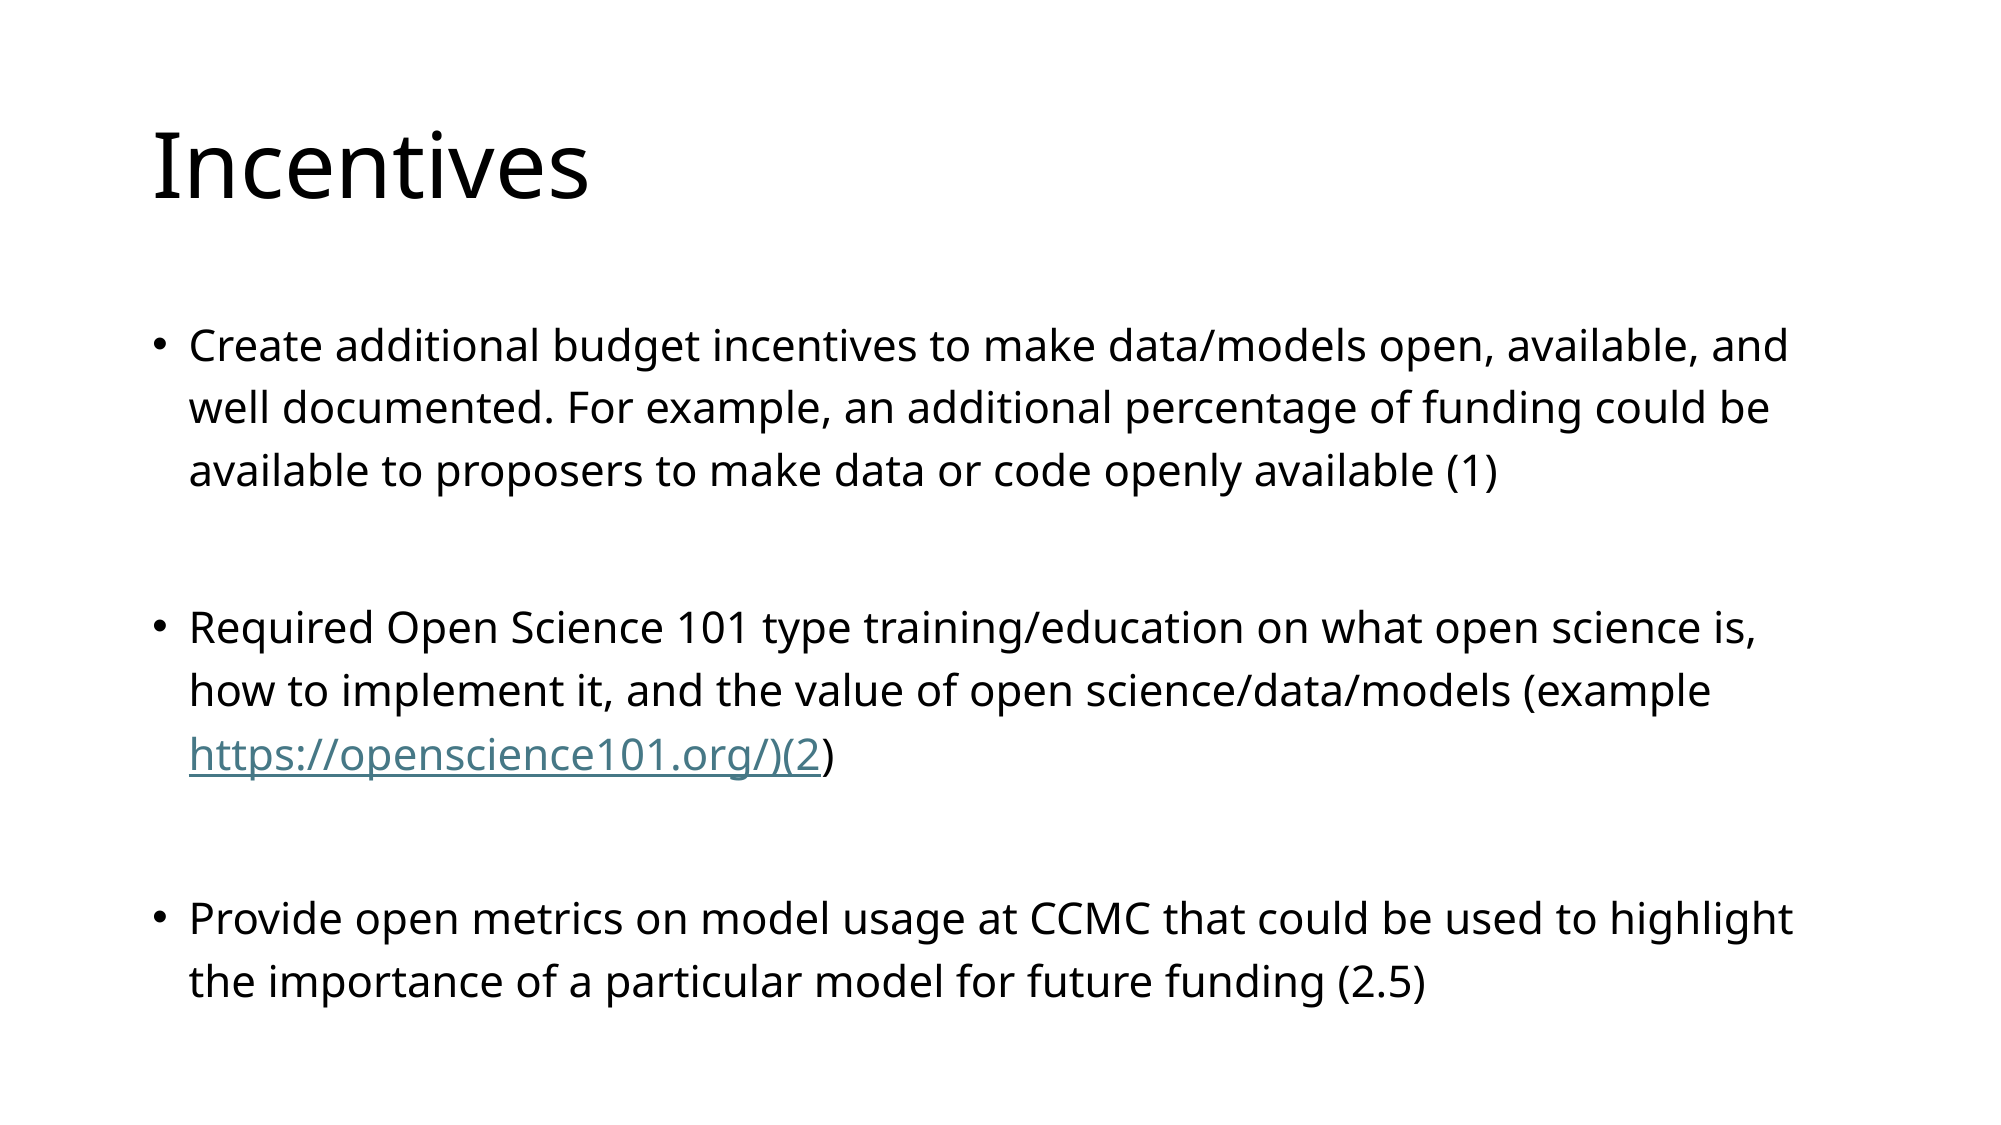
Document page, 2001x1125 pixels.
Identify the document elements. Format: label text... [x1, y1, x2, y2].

list Create additional budget incentives to make data/models open, available, and well documented. For example, an additional percentage of funding could be available to proposers to make data or code openly available (1) Required Open Science 101 type training/education on what open science is, how to implement it, and the value of open science/data/models (example https://openscience101.org/)(2) Provide open metrics on model usage at CCMC that could be used to highlight the importance of a particular model for future funding (2.5) [137, 299, 1863, 1014]
title Incentives [137, 59, 1863, 278]
